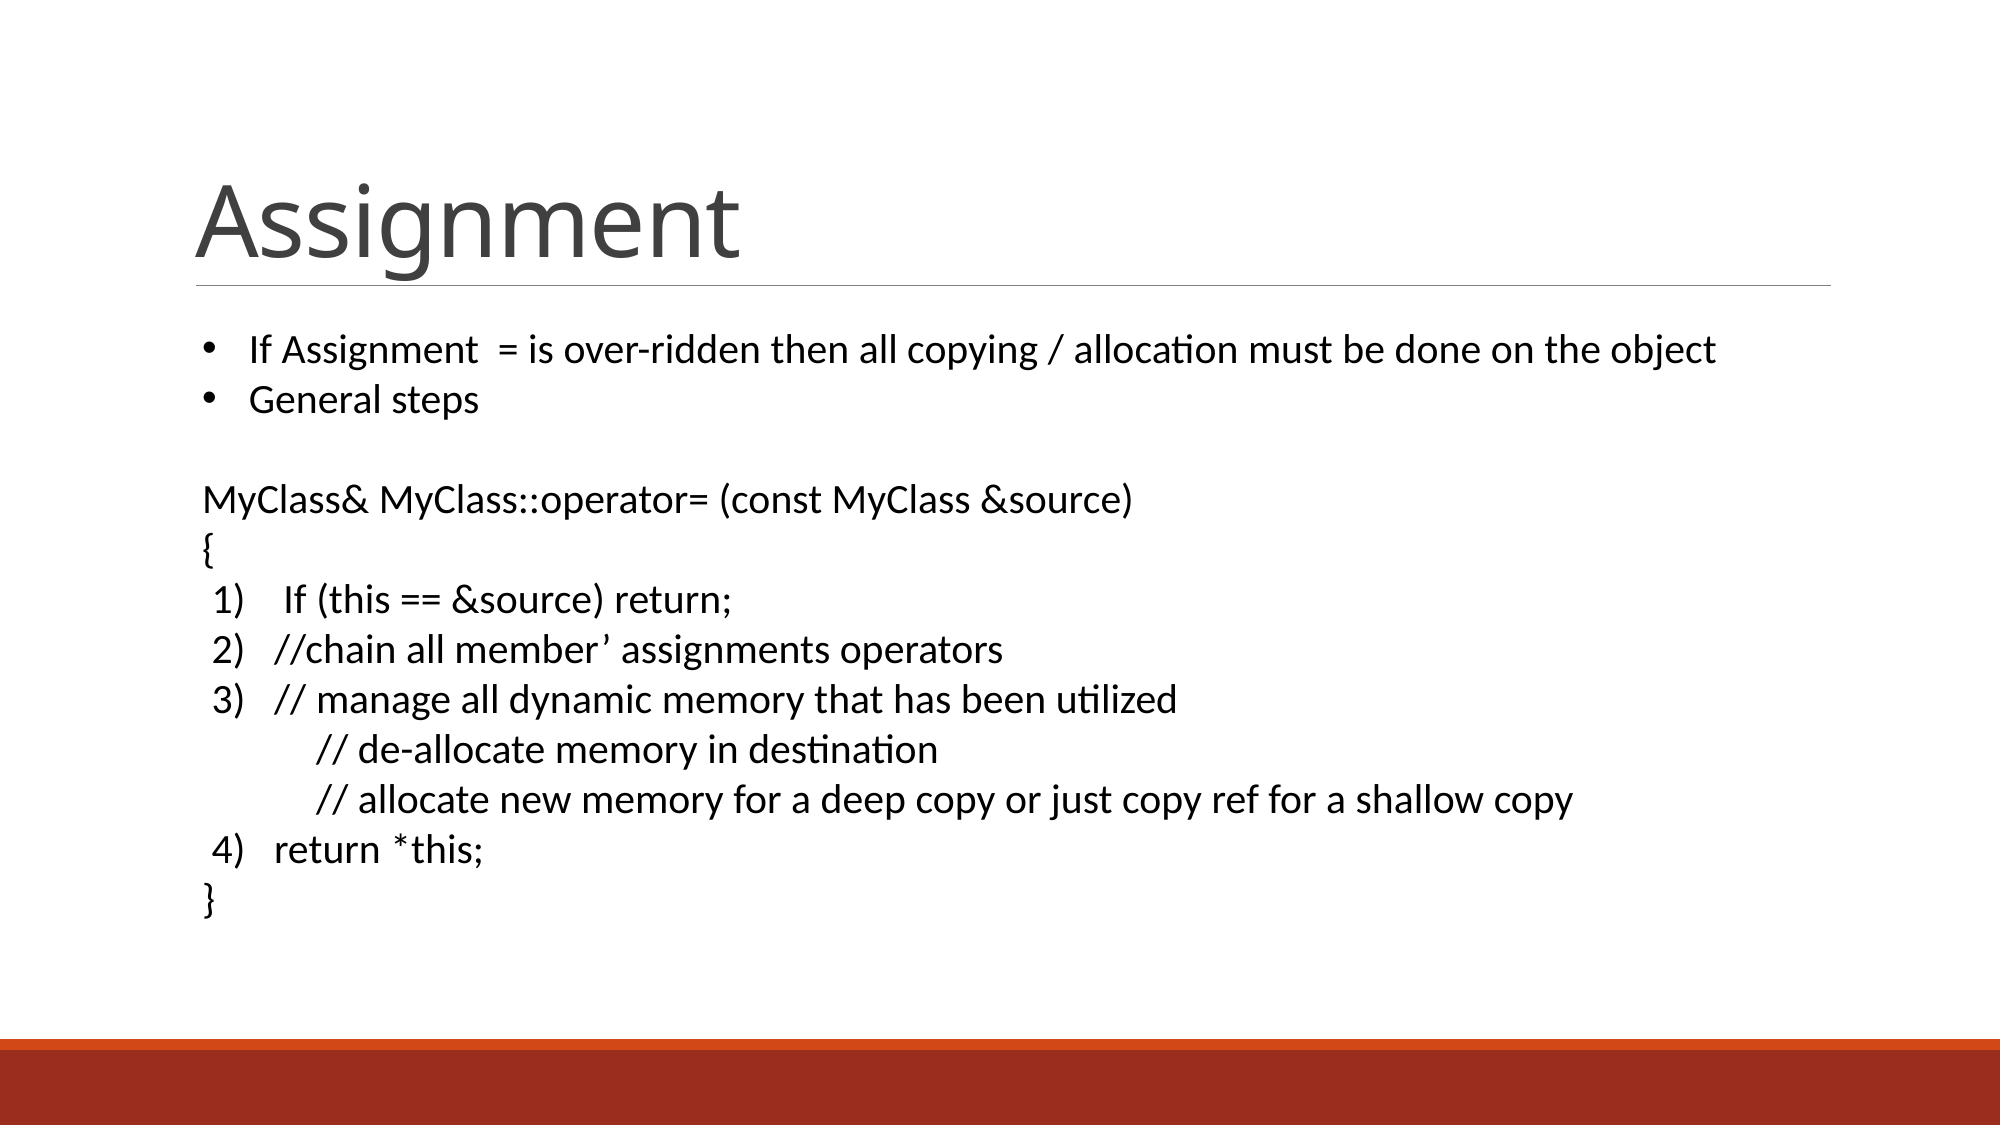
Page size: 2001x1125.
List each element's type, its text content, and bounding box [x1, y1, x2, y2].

title Assignment [180, 47, 1830, 285]
text_box If Assignment = is over-ridden then all copying / allocation must be done on the object General steps MyClass& MyClass::operator= (const MyClass &source) { 1) If (this == &source) return; 2) //chain all member’ assignments operators 3) // manage all dynamic memory that has been utilized // de-allocate memory in destination // allocate new memory for a deep copy or just copy ref for a shallow copy 4) return *this; } [187, 314, 1733, 930]
